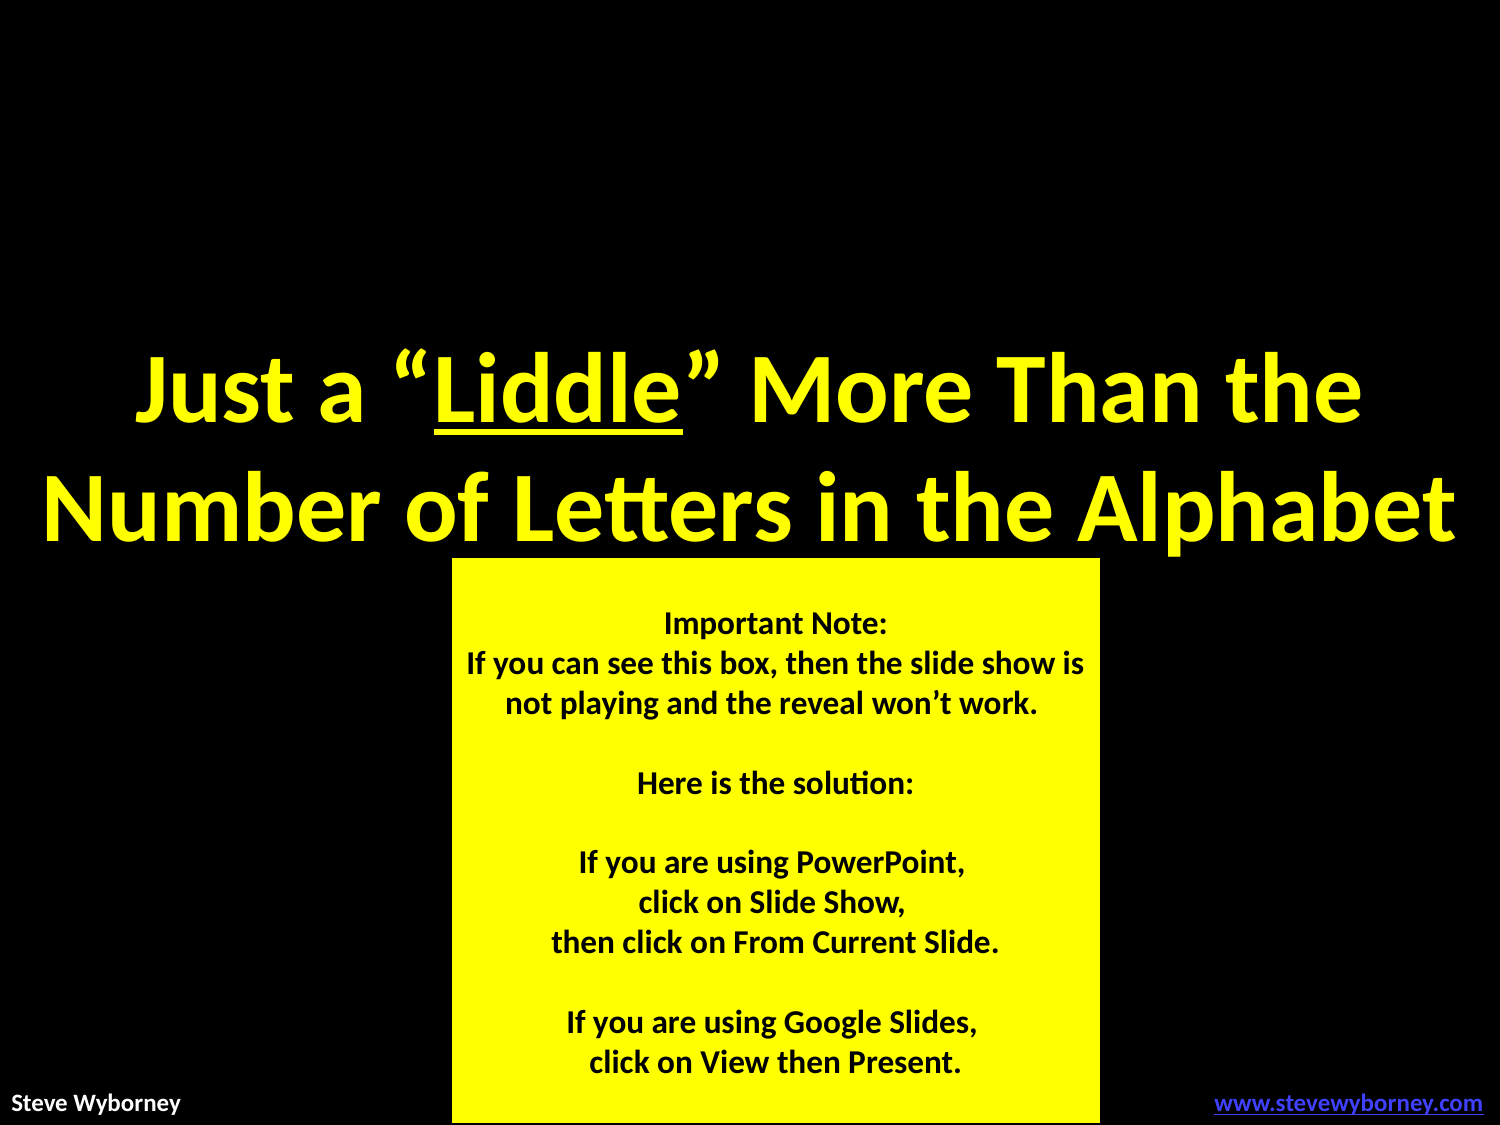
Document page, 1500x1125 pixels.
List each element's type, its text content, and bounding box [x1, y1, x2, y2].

text_box Steve Wyborney [0, 1079, 196, 1125]
text_box Just a “Liddle” More Than the Number of Letters in the Alphabet [0, 321, 1500, 563]
text_box Important Note: If you can see this box, then the slide show is not playing and the reveal won’t work. Here is the solution: If you are using PowerPoint, click on Slide Show, then click on From Current Slide. If you are using Google Slides, click on View then Present. [448, 554, 1104, 1125]
text_box www.stevewyborney.com [1199, 1079, 1499, 1125]
